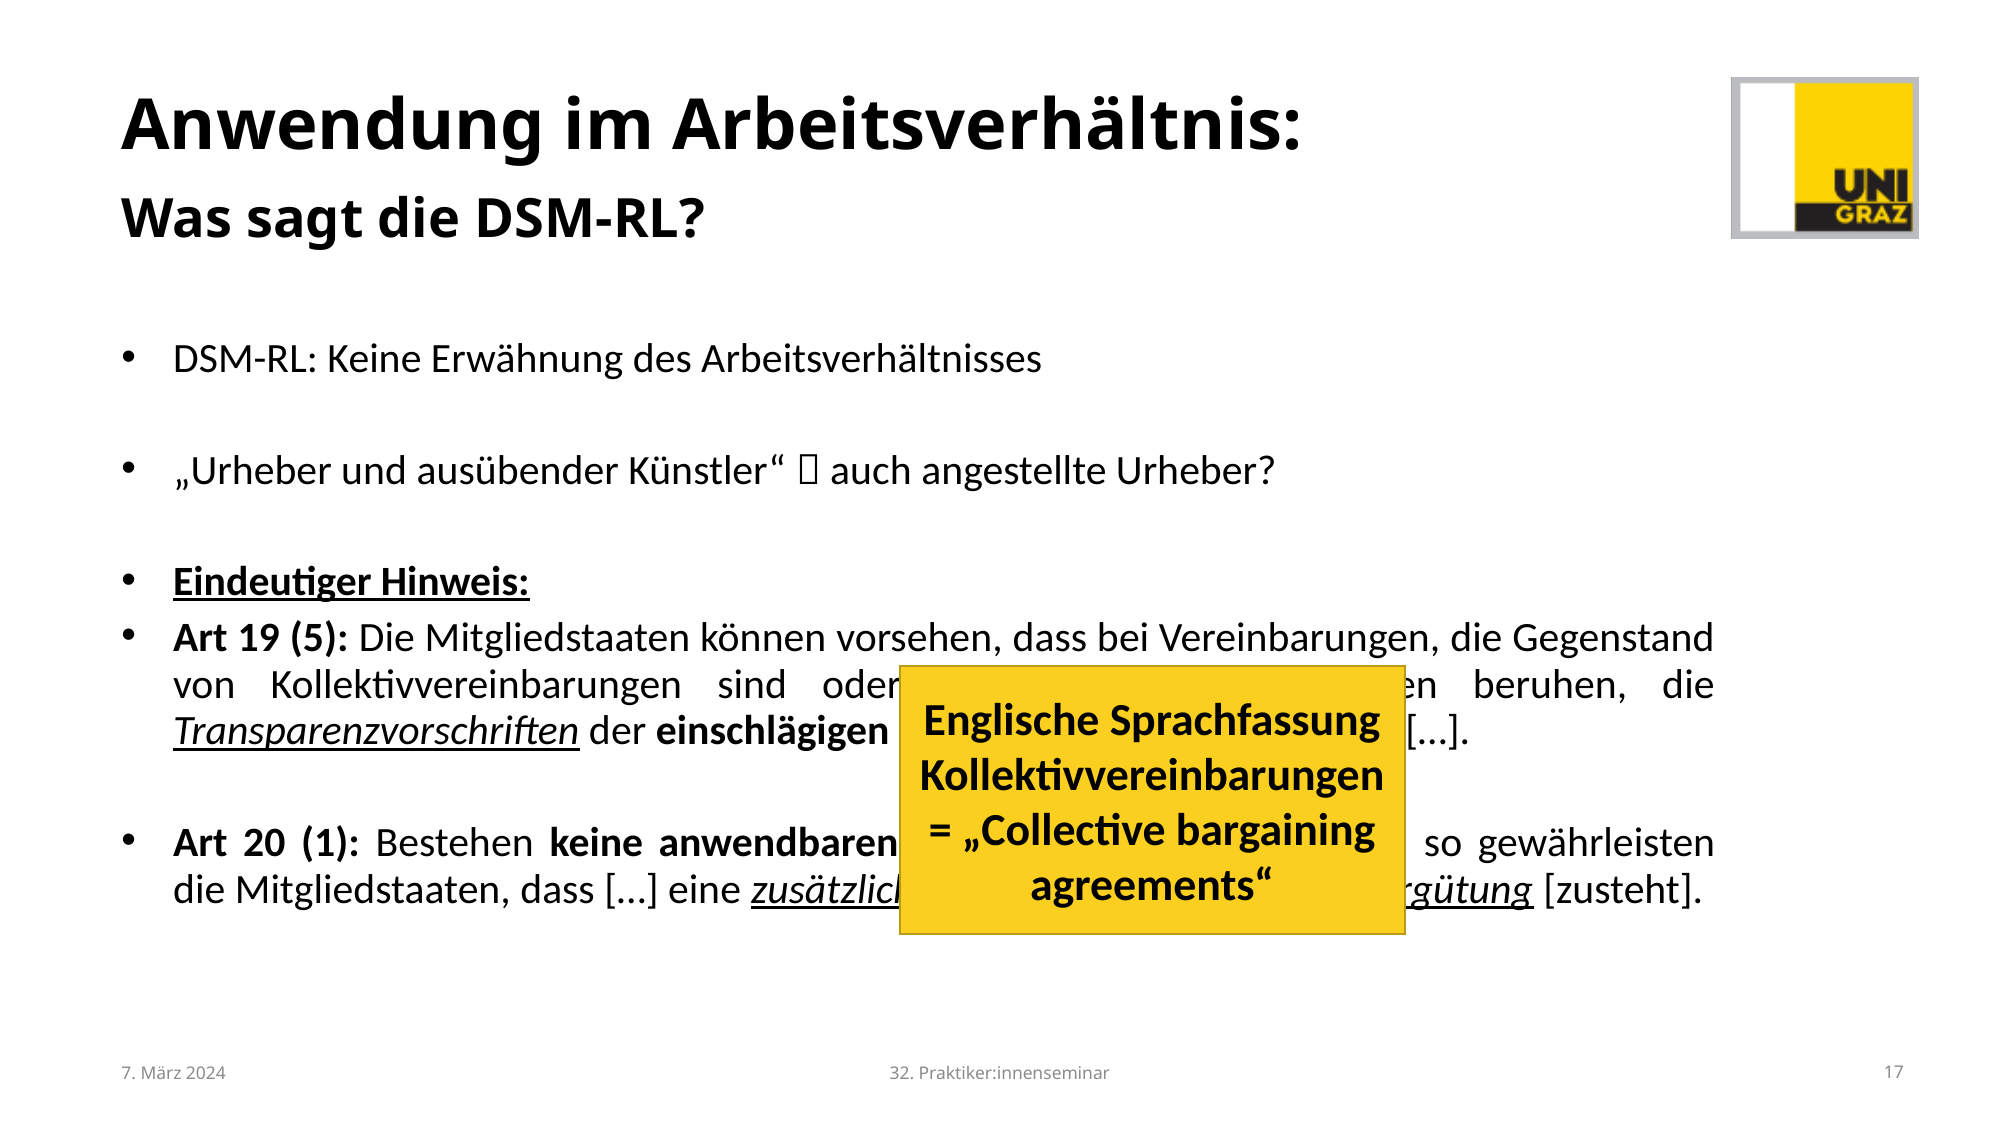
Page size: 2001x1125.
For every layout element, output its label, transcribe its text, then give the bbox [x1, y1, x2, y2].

slide_number 17 [1600, 1042, 1919, 1103]
title Anwendung im Arbeitsverhältnis: Was sagt die DSM-RL? [106, 70, 1421, 289]
text_box Englische Sprachfassung Kollektivvereinbarungen = „Collective bargaining agreements“ [899, 665, 1406, 935]
list DSM-RL: Keine Erwähnung des Arbeitsverhältnisses „Urheber und ausübender Künstler“  auch angestellte Urheber? Eindeutiger Hinweis: Art 19 (5): Die Mitgliedstaaten können vorsehen, dass bei Vereinbarungen, die Gegenstand von Kollektivvereinbarungen sind oder auf Kollektivvereinbarungen beruhen, die Transparenzvorschriften der einschlägigen Kollektivvereinbarung gelten […]. Art 20 (1): Bestehen keine anwendbaren Kollektivvereinbarungen […] so gewährleisten die Mitgliedstaaten, dass […] eine zusätzliche, angemessene und faire Vergütung [zusteht]. [106, 326, 1731, 1025]
footer 32. Praktiker:innenseminar [662, 1042, 1338, 1103]
slide_number 7. März 2024 [106, 1042, 310, 1103]
